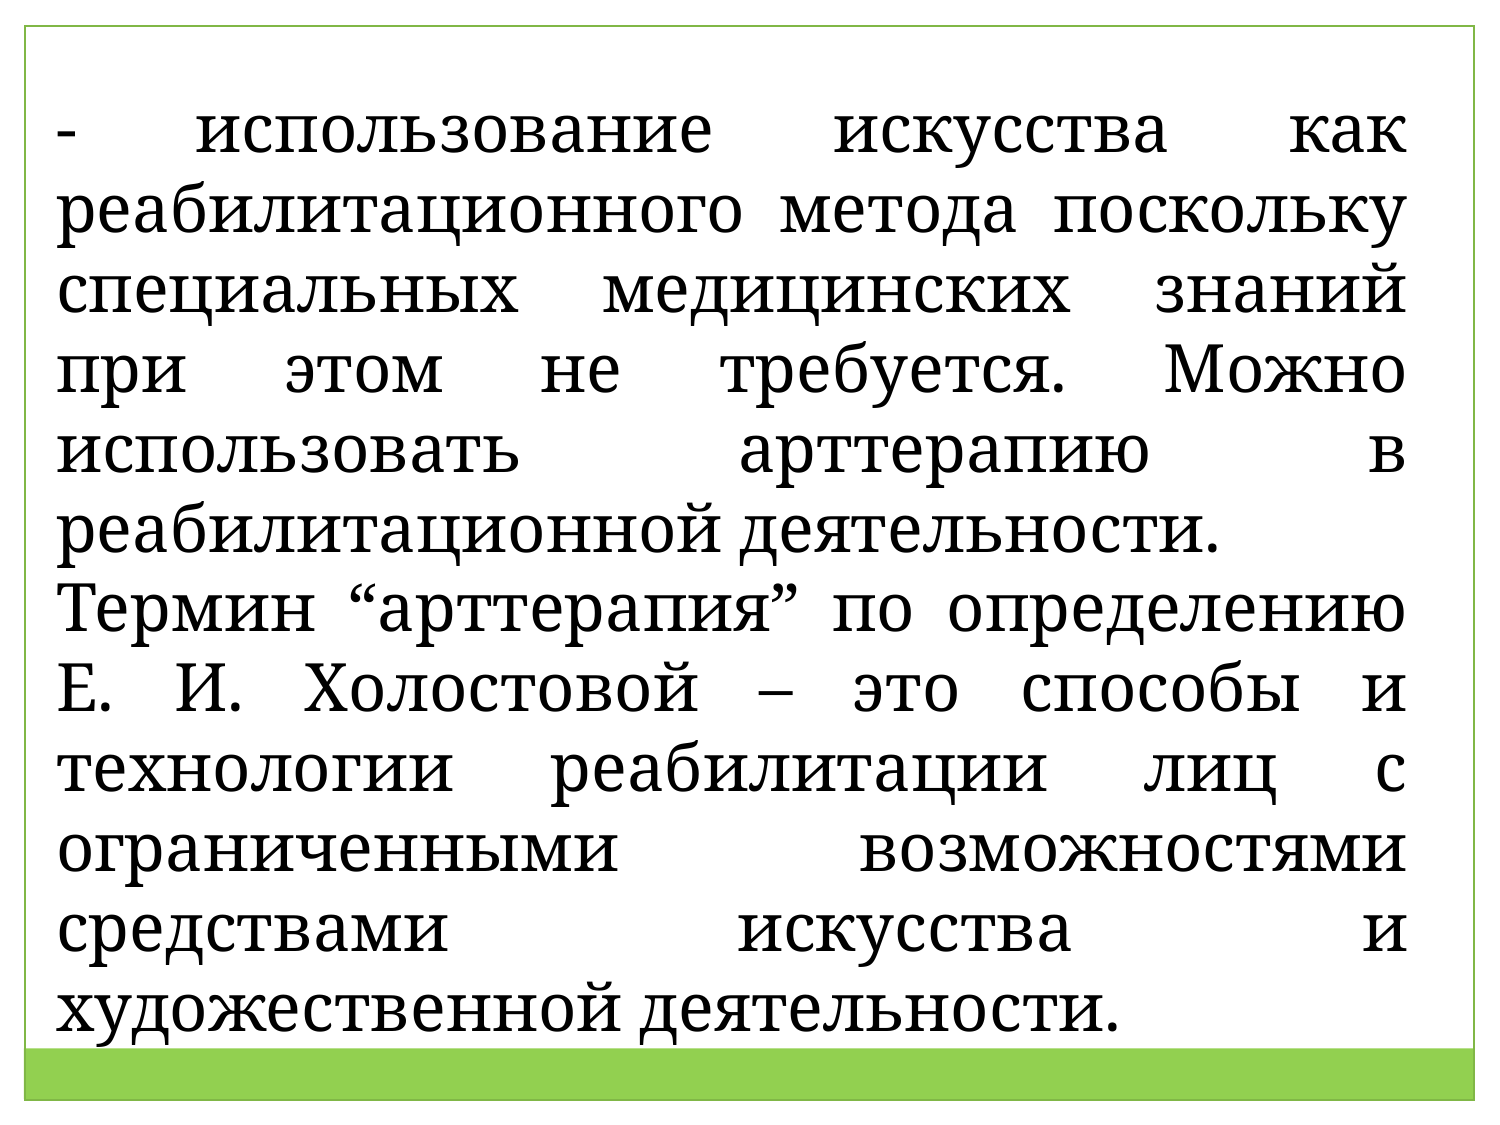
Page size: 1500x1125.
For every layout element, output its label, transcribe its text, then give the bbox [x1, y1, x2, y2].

text_box - использование искусства как реабилитационного метода поскольку специальных медицинских знаний при этом не требуется. Можно использовать арттерапию в реабилитационной деятельности. Термин “арттерапия” по определению Е. И. Холостовой – это способы и технологии реабилитации лиц с ограниченными возможностями средствами искусства и художественной деятельности. [41, 78, 1424, 1053]
